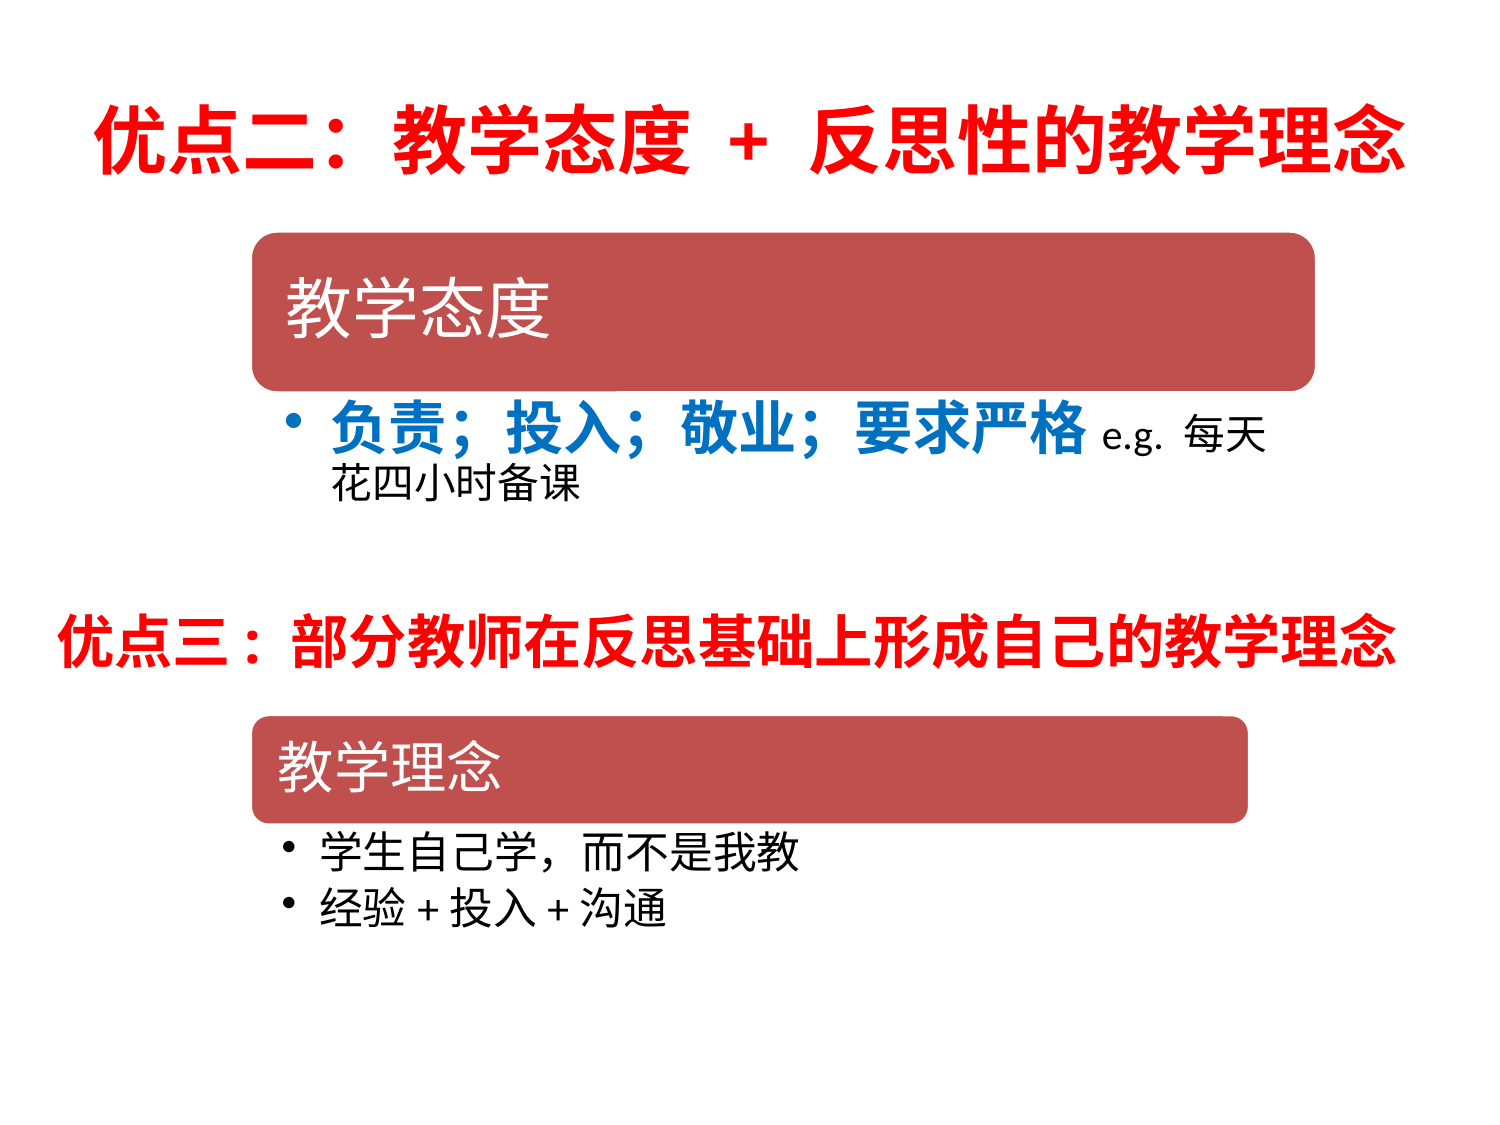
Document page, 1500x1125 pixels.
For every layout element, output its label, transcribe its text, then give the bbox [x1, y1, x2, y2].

text_box 优点三: 部分教师在反思基础上形成自己的教学理念 [41, 597, 1500, 683]
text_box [249, 713, 1251, 953]
title 优点二：教学态度 + 反思性的教学理念 [75, 45, 1425, 233]
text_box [249, 228, 1318, 540]
